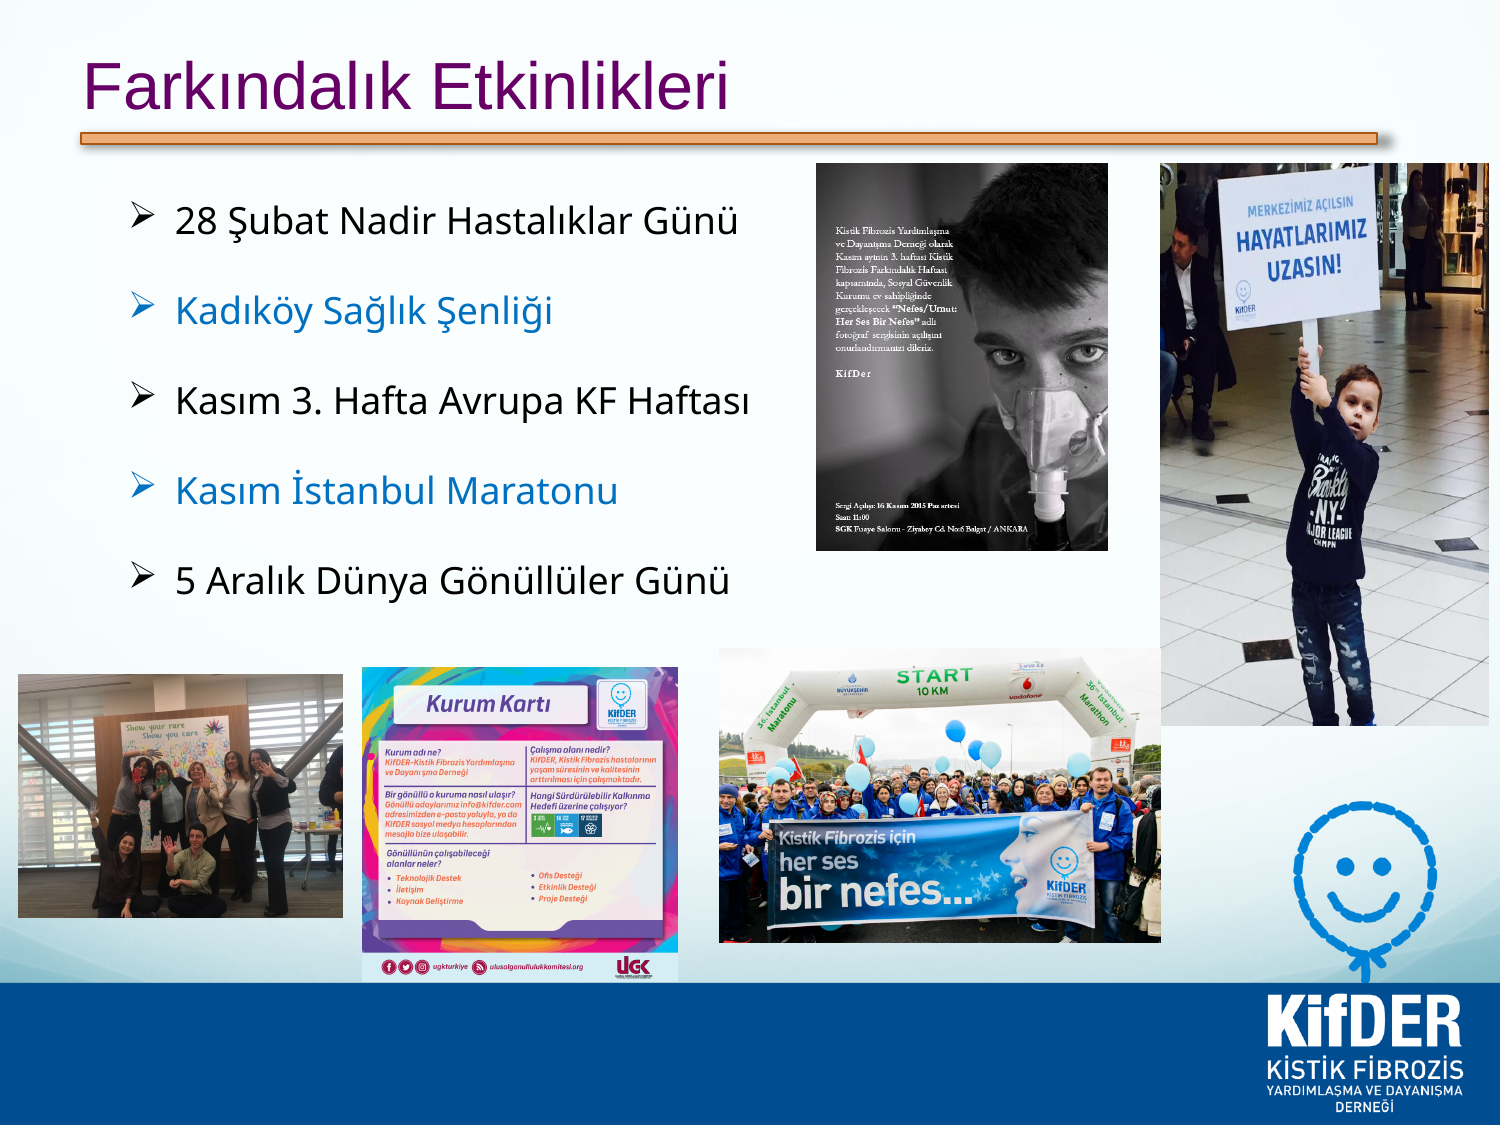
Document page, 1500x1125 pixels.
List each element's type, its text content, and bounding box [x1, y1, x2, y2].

title Farkındalık Etkinlikleri [67, 0, 1413, 130]
picture [0, 162, 1500, 1125]
text_box 28 Şubat Nadir Hastalıklar Günü Kadıköy Sağlık Şenliği Kasım 3. Hafta Avrupa KF Haftası Kasım İstanbul Maratonu 5 Aralık Dünya Gönüllüler Günü [113, 189, 1125, 610]
picture [816, 162, 1108, 552]
text_box [80, 132, 1378, 145]
